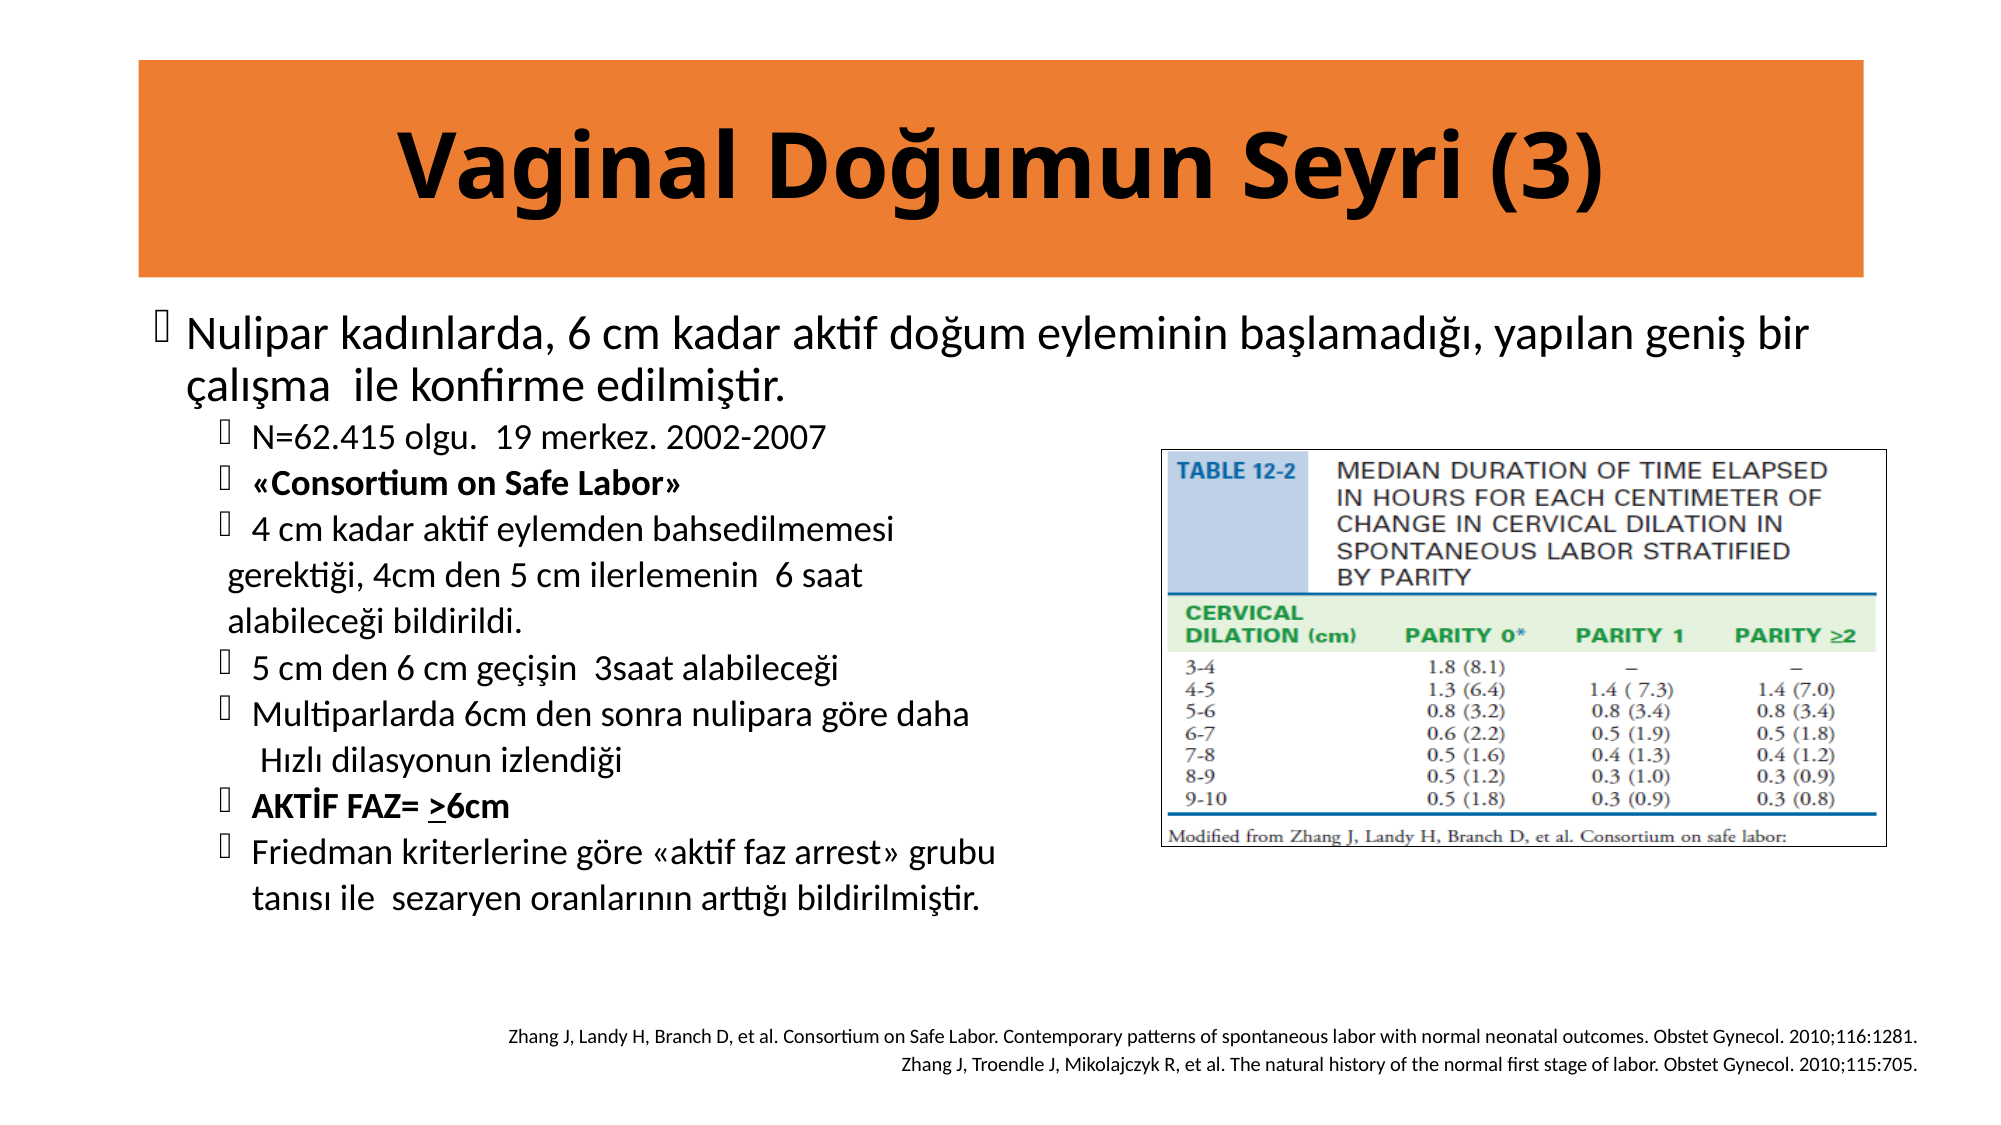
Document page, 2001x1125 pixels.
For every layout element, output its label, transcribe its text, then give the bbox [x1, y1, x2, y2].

picture [1161, 449, 1887, 847]
list Nulipar kadınlarda, 6 cm kadar aktif doğum eyleminin başlamadığı, yapılan geniş bir çalışma ile konfirme edilmiştir. N=62.415 olgu. 19 merkez. 2002-2007 «Consortium on Safe Labor» 4 cm kadar aktif eylemden bahsedilmemesi gerektiği, 4cm den 5 cm ilerlemenin 6 saat alabileceği bildirildi. 5 cm den 6 cm geçişin 3saat alabileceği Multiparlarda 6cm den sonra nulipara göre daha Hızlı dilasyonun izlendiği AKTİF FAZ= >6cm Friedman kriterlerine göre «aktif faz arrest» grubu tanısı ile sezaryen oranlarının arttığı bildirilmiştir. Zhang J, Landy H, Branch D, et al. Consortium on Safe Labor. Contemporary patterns of spontaneous labor with normal neonatal outcomes. Obstet Gynecol. 2010;116:1281. Zhang J, Troendle J, Mikolajczyk R, et al. The natural history of the normal first stage of labor. Obstet Gynecol. 2010;115:705. [138, 299, 1933, 1095]
title Vaginal Doğumun Seyri (3) [138, 60, 1864, 278]
